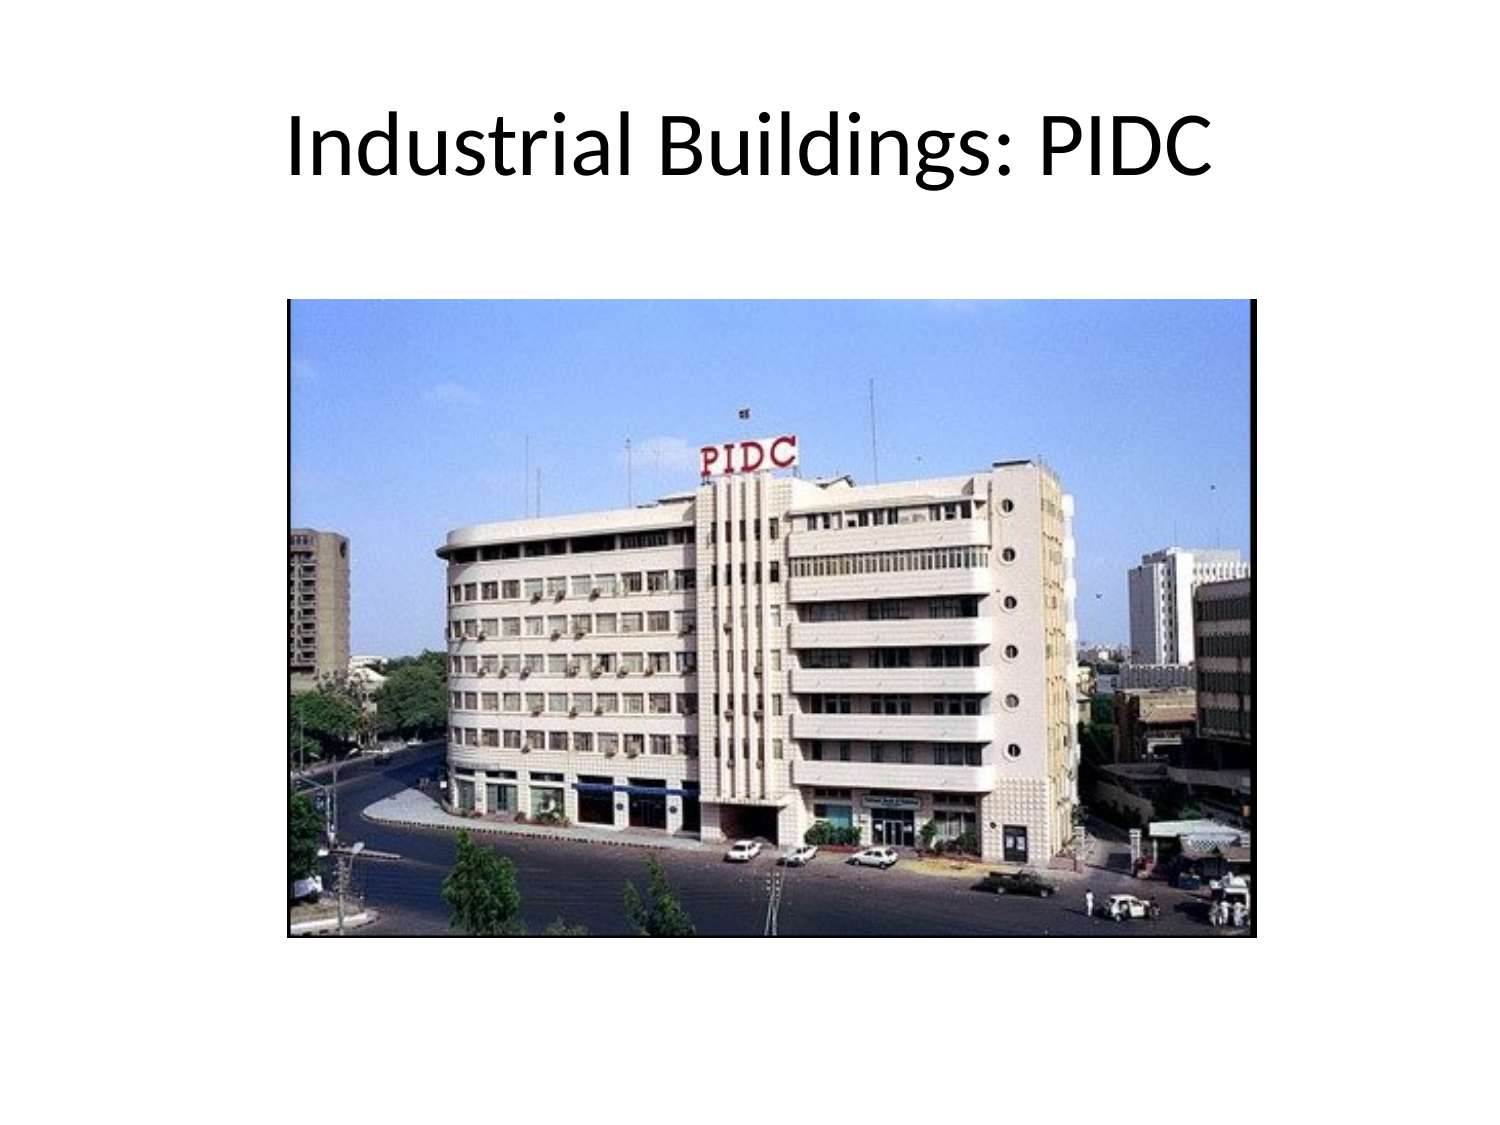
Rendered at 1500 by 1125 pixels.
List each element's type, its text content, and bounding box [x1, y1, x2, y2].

title Industrial Buildings: PIDC [75, 45, 1425, 233]
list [287, 299, 1258, 938]
